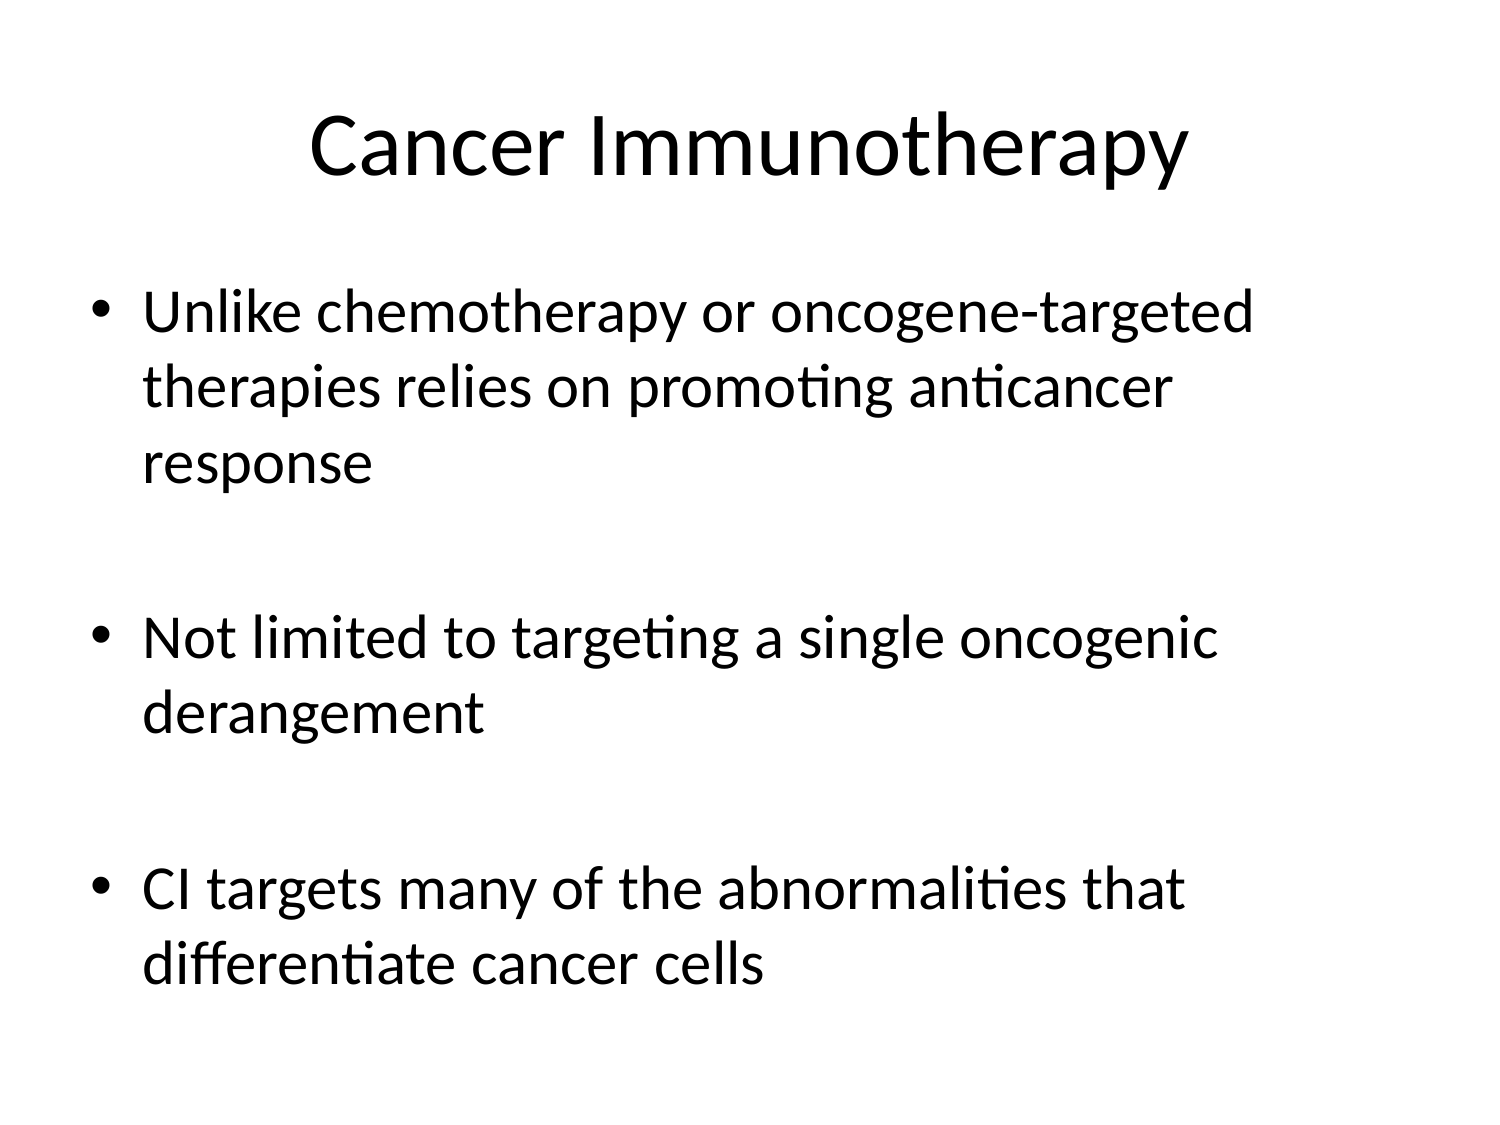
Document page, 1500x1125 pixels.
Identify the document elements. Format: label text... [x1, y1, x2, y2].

list Unlike chemotherapy or oncogene-targeted therapies relies on promoting anticancer response Not limited to targeting a single oncogenic derangement CI targets many of the abnormalities that differentiate cancer cells [75, 262, 1425, 1005]
title Cancer Immunotherapy [75, 45, 1425, 233]
